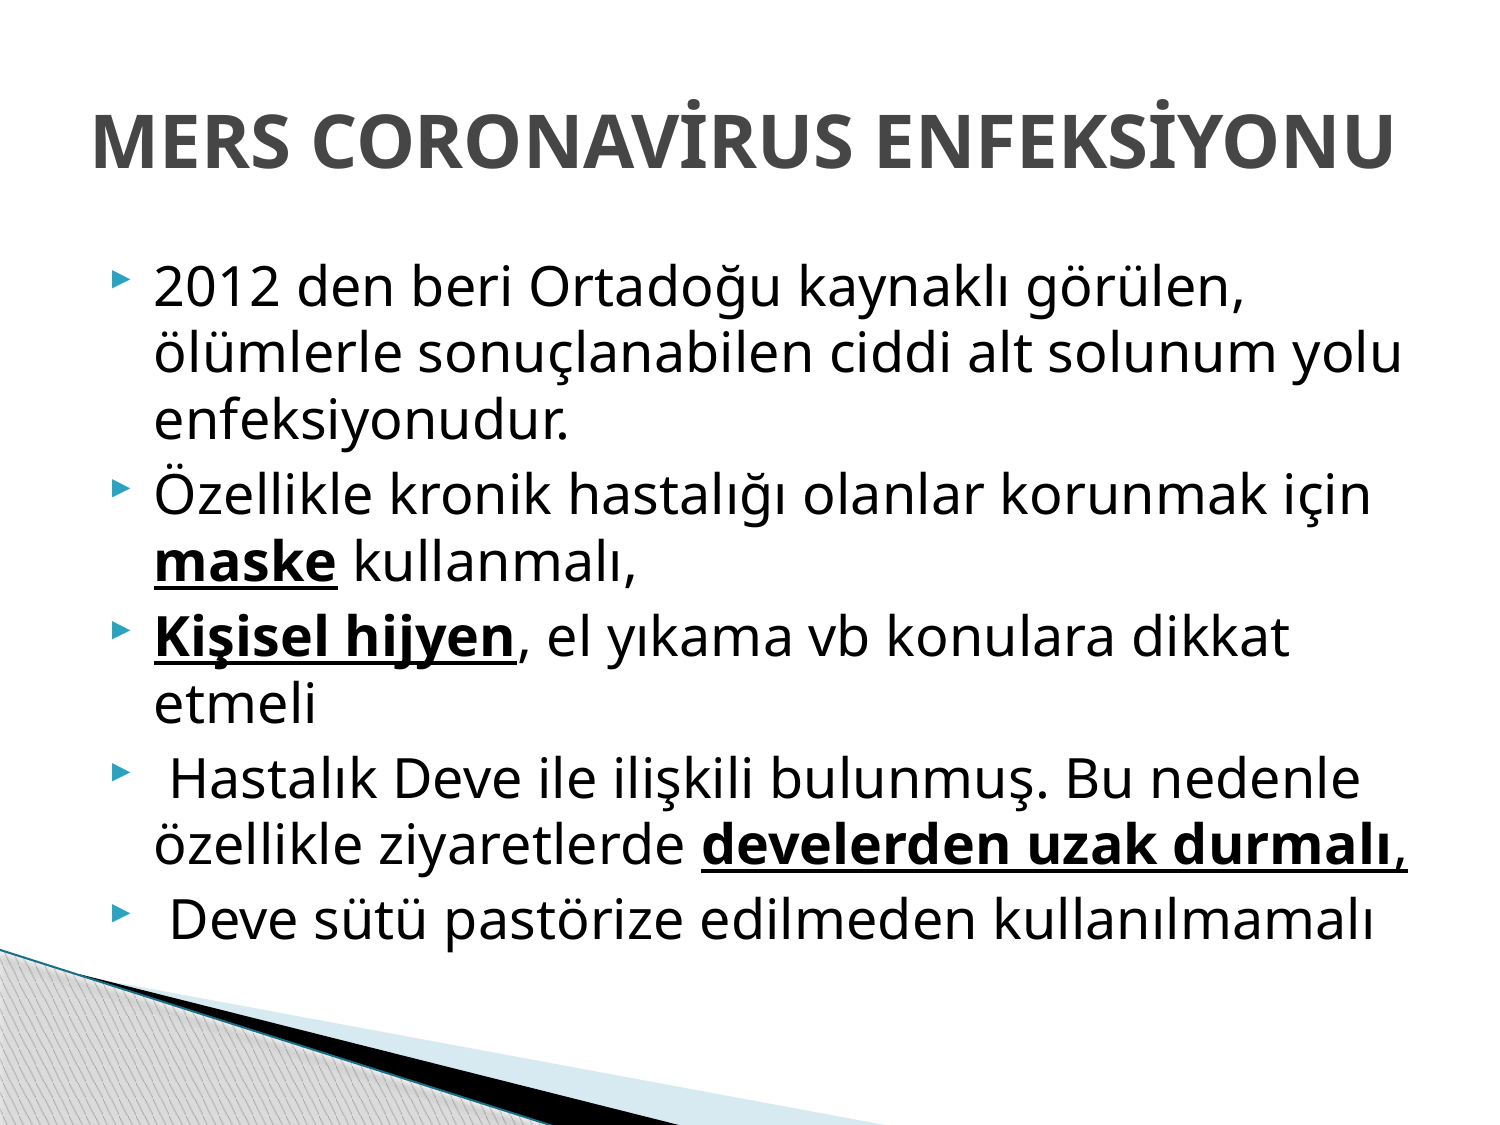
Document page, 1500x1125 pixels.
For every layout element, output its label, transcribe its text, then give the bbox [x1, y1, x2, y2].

list 2012 den beri Ortadoğu kaynaklı görülen, ölümlerle sonuçlanabilen ciddi alt solunum yolu enfeksiyonudur. Özellikle kronik hastalığı olanlar korunmak için maske kullanmalı, Kişisel hijyen, el yıkama vb konulara dikkat etmeli Hastalık Deve ile ilişkili bulunmuş. Bu nedenle özellikle ziyaretlerde develerden uzak durmalı, Deve sütü pastörize edilmeden kullanılmamalı [75, 243, 1425, 986]
title MERS CORONAVİRUS ENFEKSİYONU [75, 45, 1425, 233]
